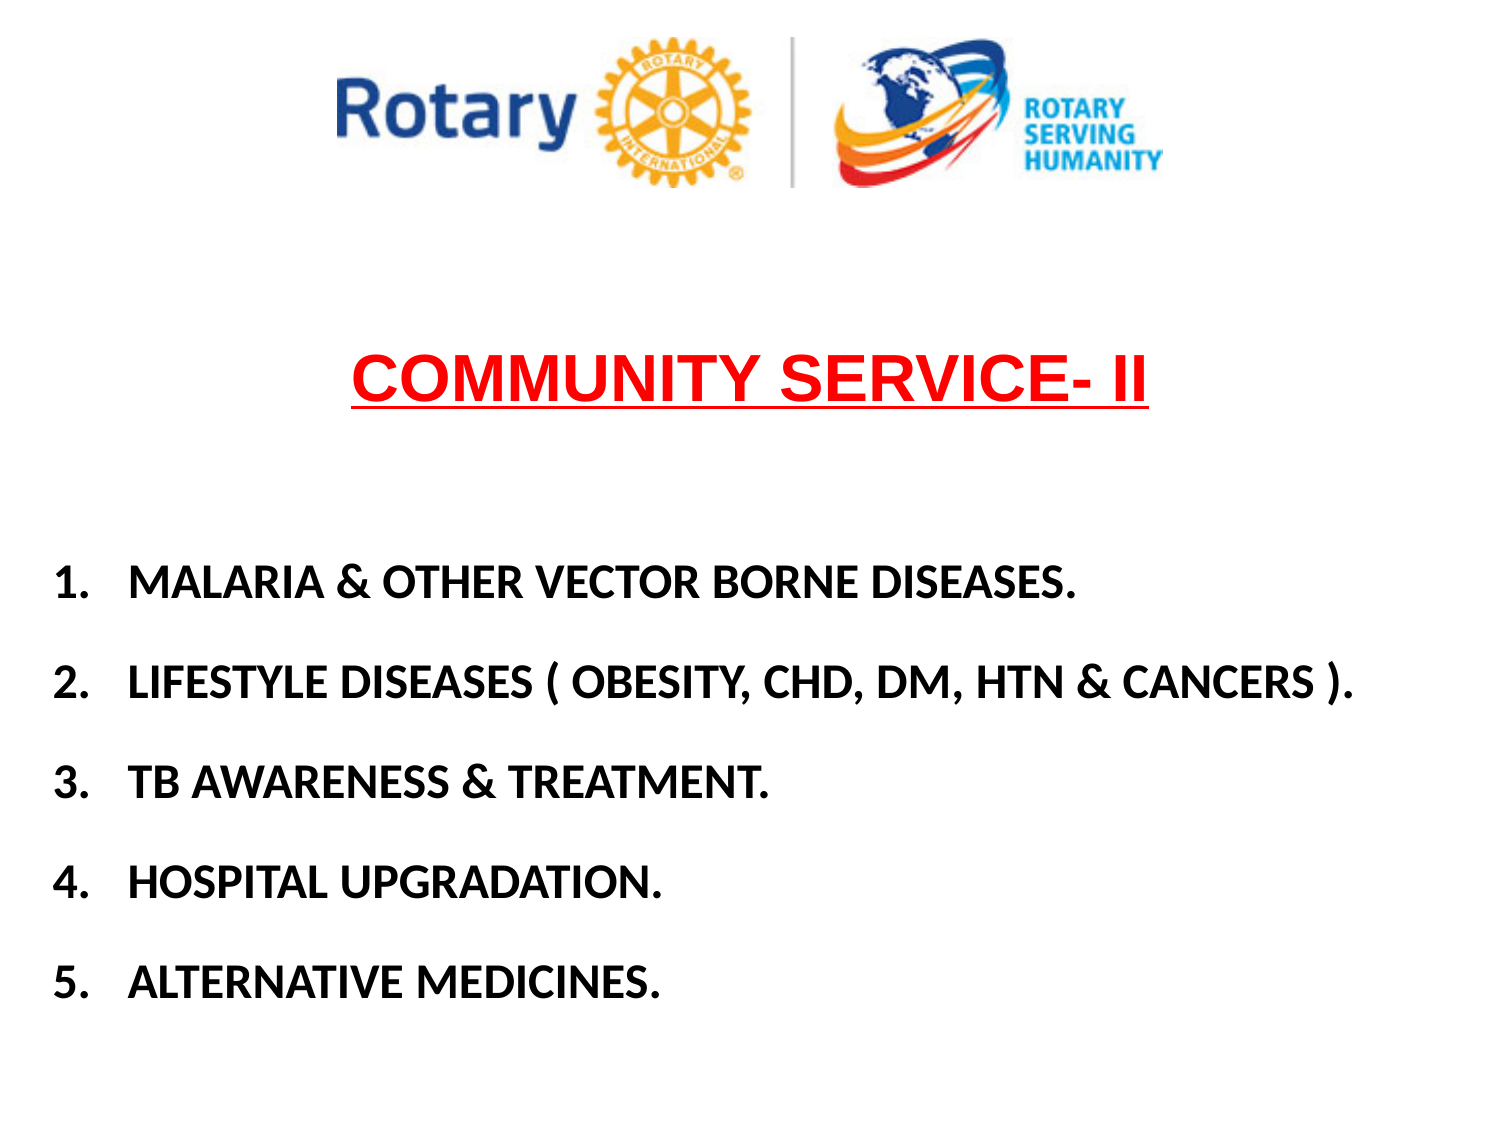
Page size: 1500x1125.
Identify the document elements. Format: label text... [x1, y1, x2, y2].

picture [337, 37, 1163, 188]
subtitle COMMUNITY SERVICE- II MALARIA & OTHER VECTOR BORNE DISEASES. LIFESTYLE DISEASES ( OBESITY, CHD, DM, HTN & CANCERS ). TB AWARENESS & TREATMENT. HOSPITAL UPGRADATION. ALTERNATIVE MEDICINES. [37, 287, 1463, 1088]
